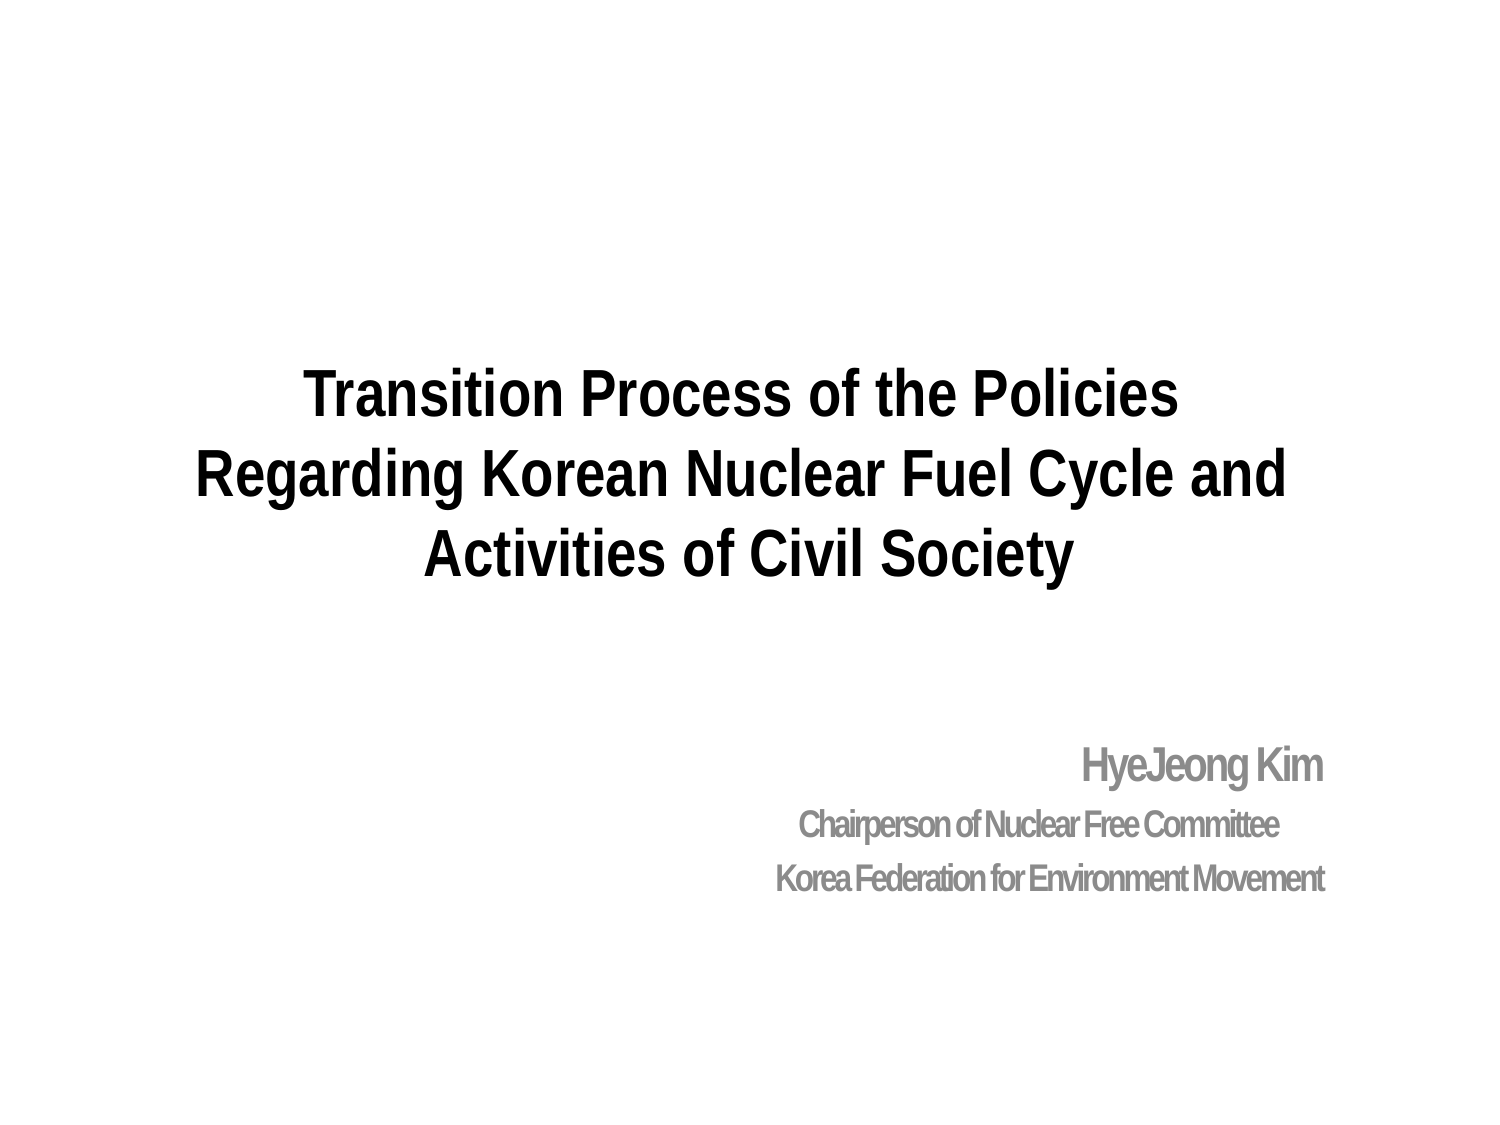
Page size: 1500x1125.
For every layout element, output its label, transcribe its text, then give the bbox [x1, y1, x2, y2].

subtitle HyeJeong Kim Chairperson of Nuclear Free Committee Korea Federation for Environment Movement [194, 656, 1341, 909]
title Transition Process of the Policies Regarding Korean Nuclear Fuel Cycle and Activities of Civil Society [112, 349, 1388, 591]
